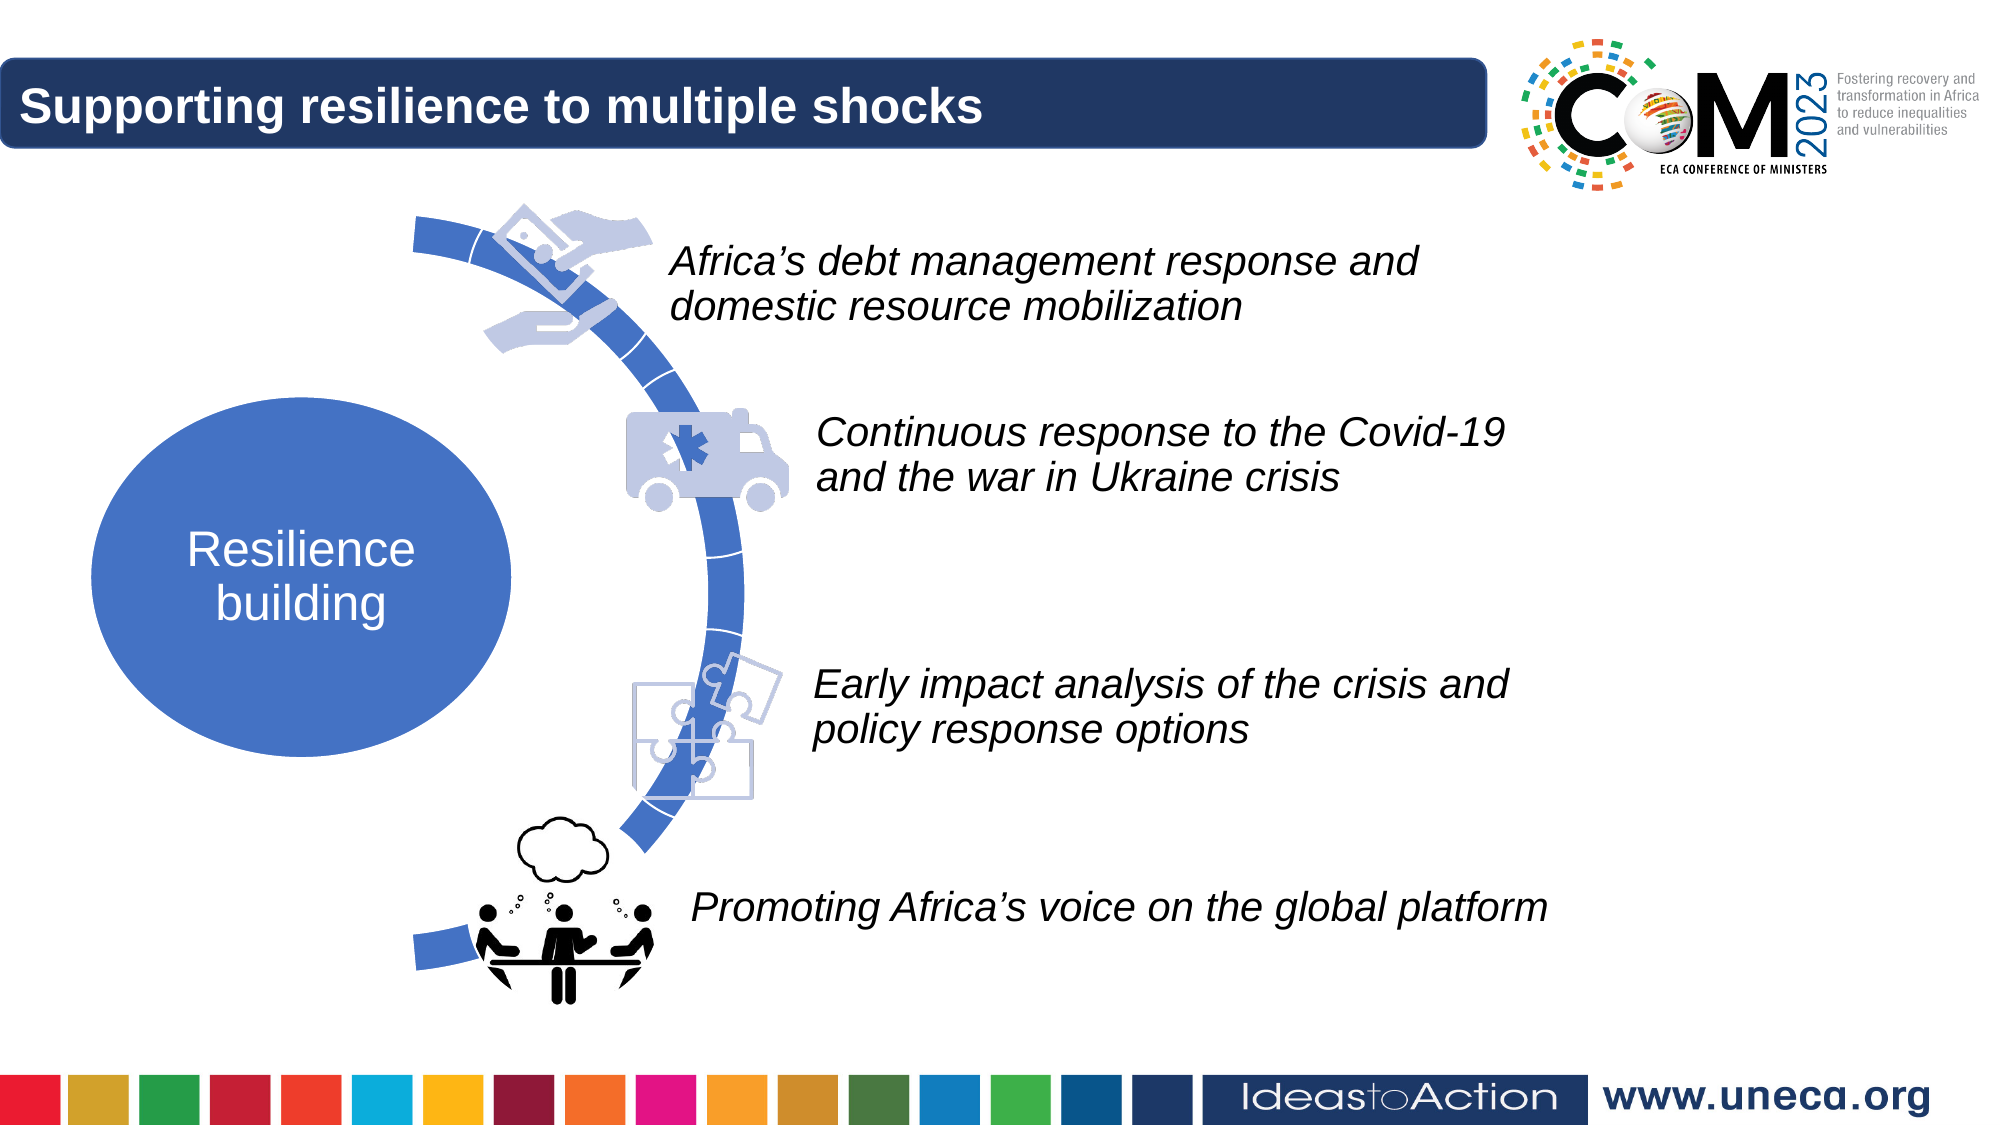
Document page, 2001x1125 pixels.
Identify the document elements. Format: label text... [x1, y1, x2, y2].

picture [0, 1065, 2000, 1125]
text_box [90, 180, 1670, 1007]
picture [1521, 39, 1983, 191]
text_box Supporting resilience to multiple shocks [0, 57, 1488, 149]
